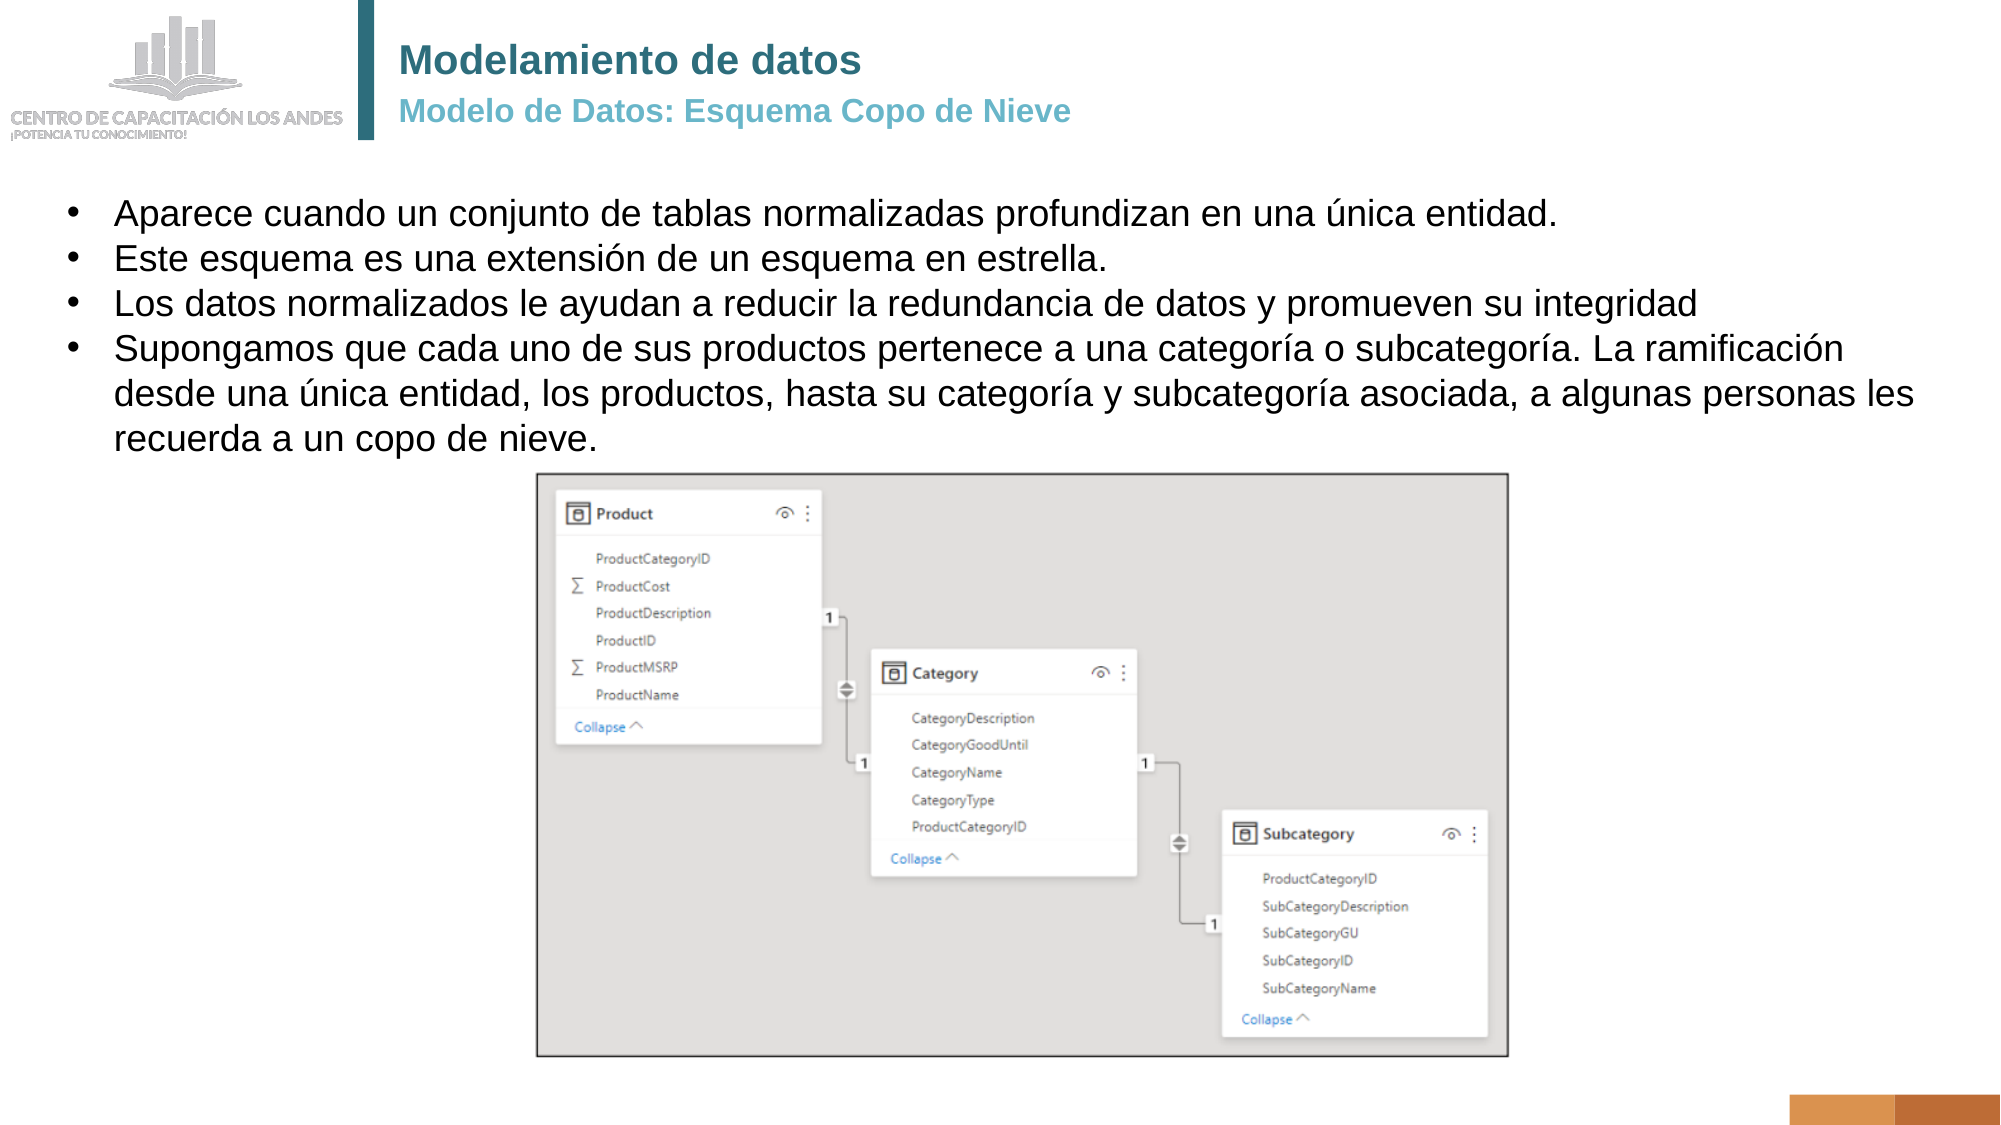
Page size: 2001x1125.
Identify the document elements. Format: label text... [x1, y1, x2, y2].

text_box Modelo de Datos: Esquema Copo de Nieve [383, 86, 1951, 146]
title Modelamiento de datos [383, 31, 1951, 86]
picture [527, 468, 1513, 1070]
text_box Aparece cuando un conjunto de tablas normalizadas profundizan en una única entidad. Este esquema es una extensión de un esquema en estrella. Los datos normalizados le ayudan a reducir la redundancia de datos y promueven su integridad Supongamos que cada uno de sus productos pertenece a una categoría o subcategoría. La ramificación desde una única entidad, los productos, hasta su categoría y subcategoría asociada, a algunas personas les recuerda a un copo de nieve. [52, 181, 1951, 466]
